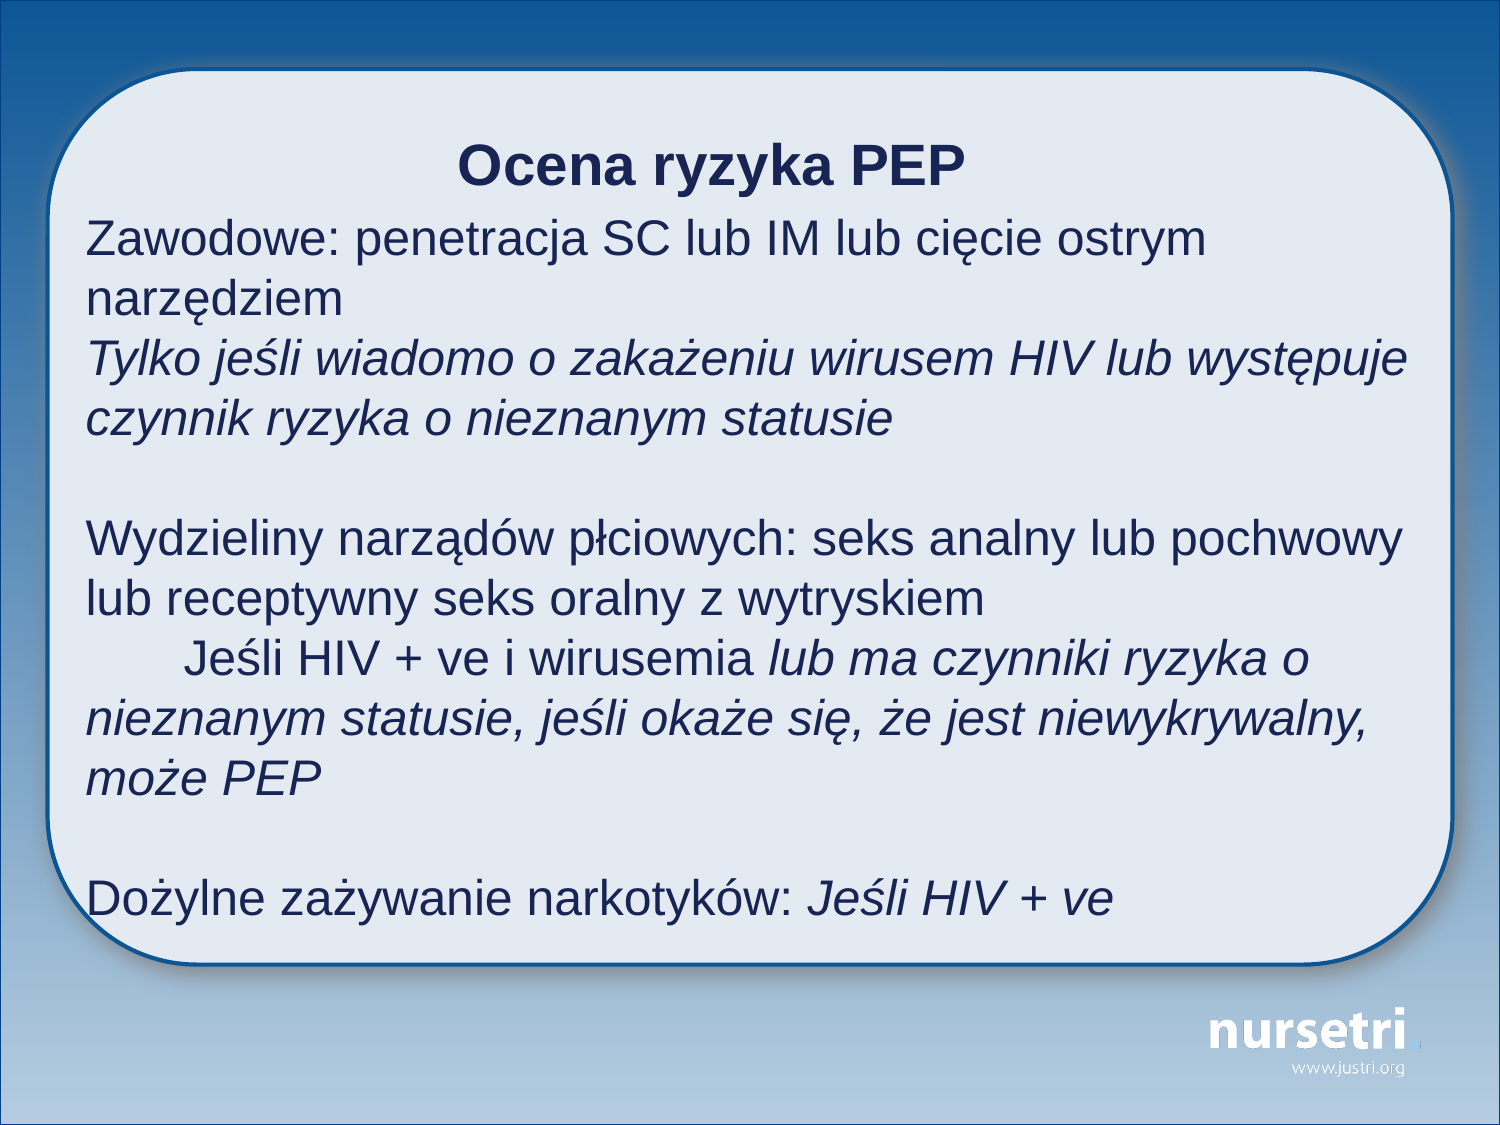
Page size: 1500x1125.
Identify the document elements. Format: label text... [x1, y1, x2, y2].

picture [1202, 1053, 1425, 1087]
text_box Zawodowe: penetracja SC lub IM lub cięcie ostrym narzędziem Tylko jeśli wiadomo o zakażeniu wirusem HIV lub występuje czynnik ryzyka o nieznanym statusie Wydzieliny narządów płciowych: seks analny lub pochwowy lub receptywny seks oralny z wytryskiem Jeśli HIV + ve i wirusemia lub ma czynniki ryzyka o nieznanym statusie, jeśli okaże się, że jest niewykrywalny, może PEP Dożylne zażywanie narkotyków: Jeśli HIV + ve [70, 197, 1459, 1053]
text_box Ocena ryzyka PEP [442, 119, 1267, 197]
